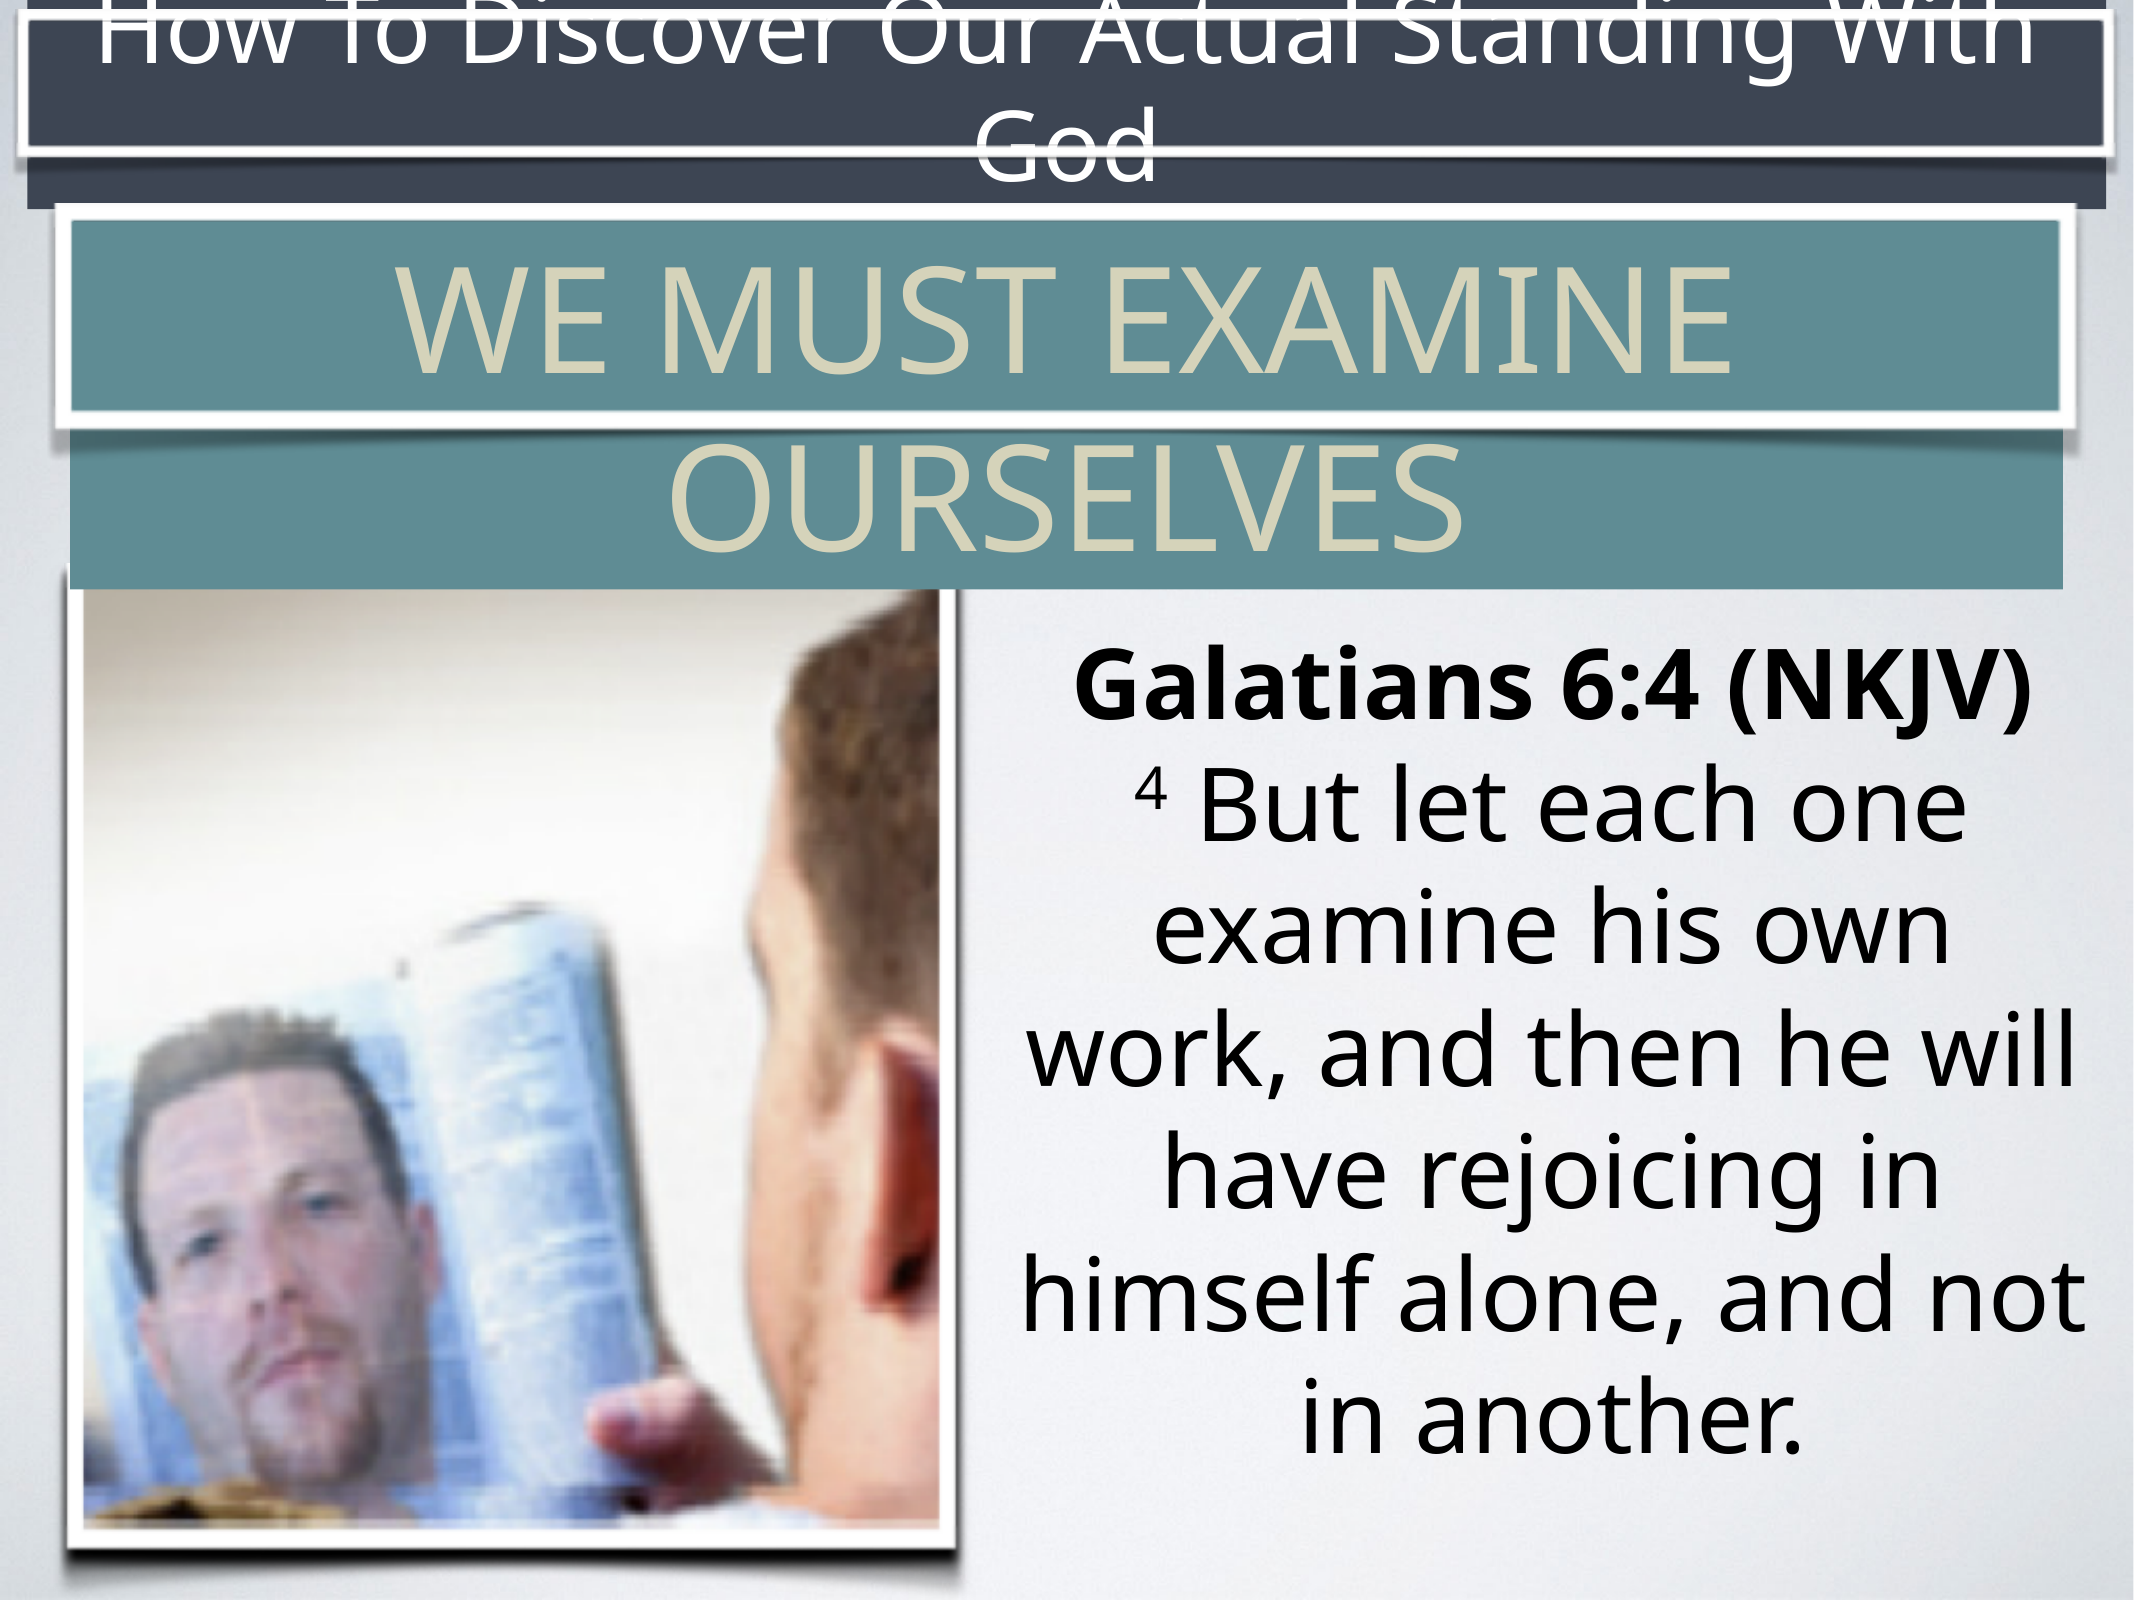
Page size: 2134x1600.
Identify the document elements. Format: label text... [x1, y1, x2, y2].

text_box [12, 9, 2121, 179]
picture [0, 0, 2134, 1600]
text_box Galatians 6:4 (NKJV) 4 But let each one examine his own work, and then he will have rejoicing in himself alone, and not in another. [1002, 613, 2104, 1483]
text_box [47, 202, 2087, 465]
